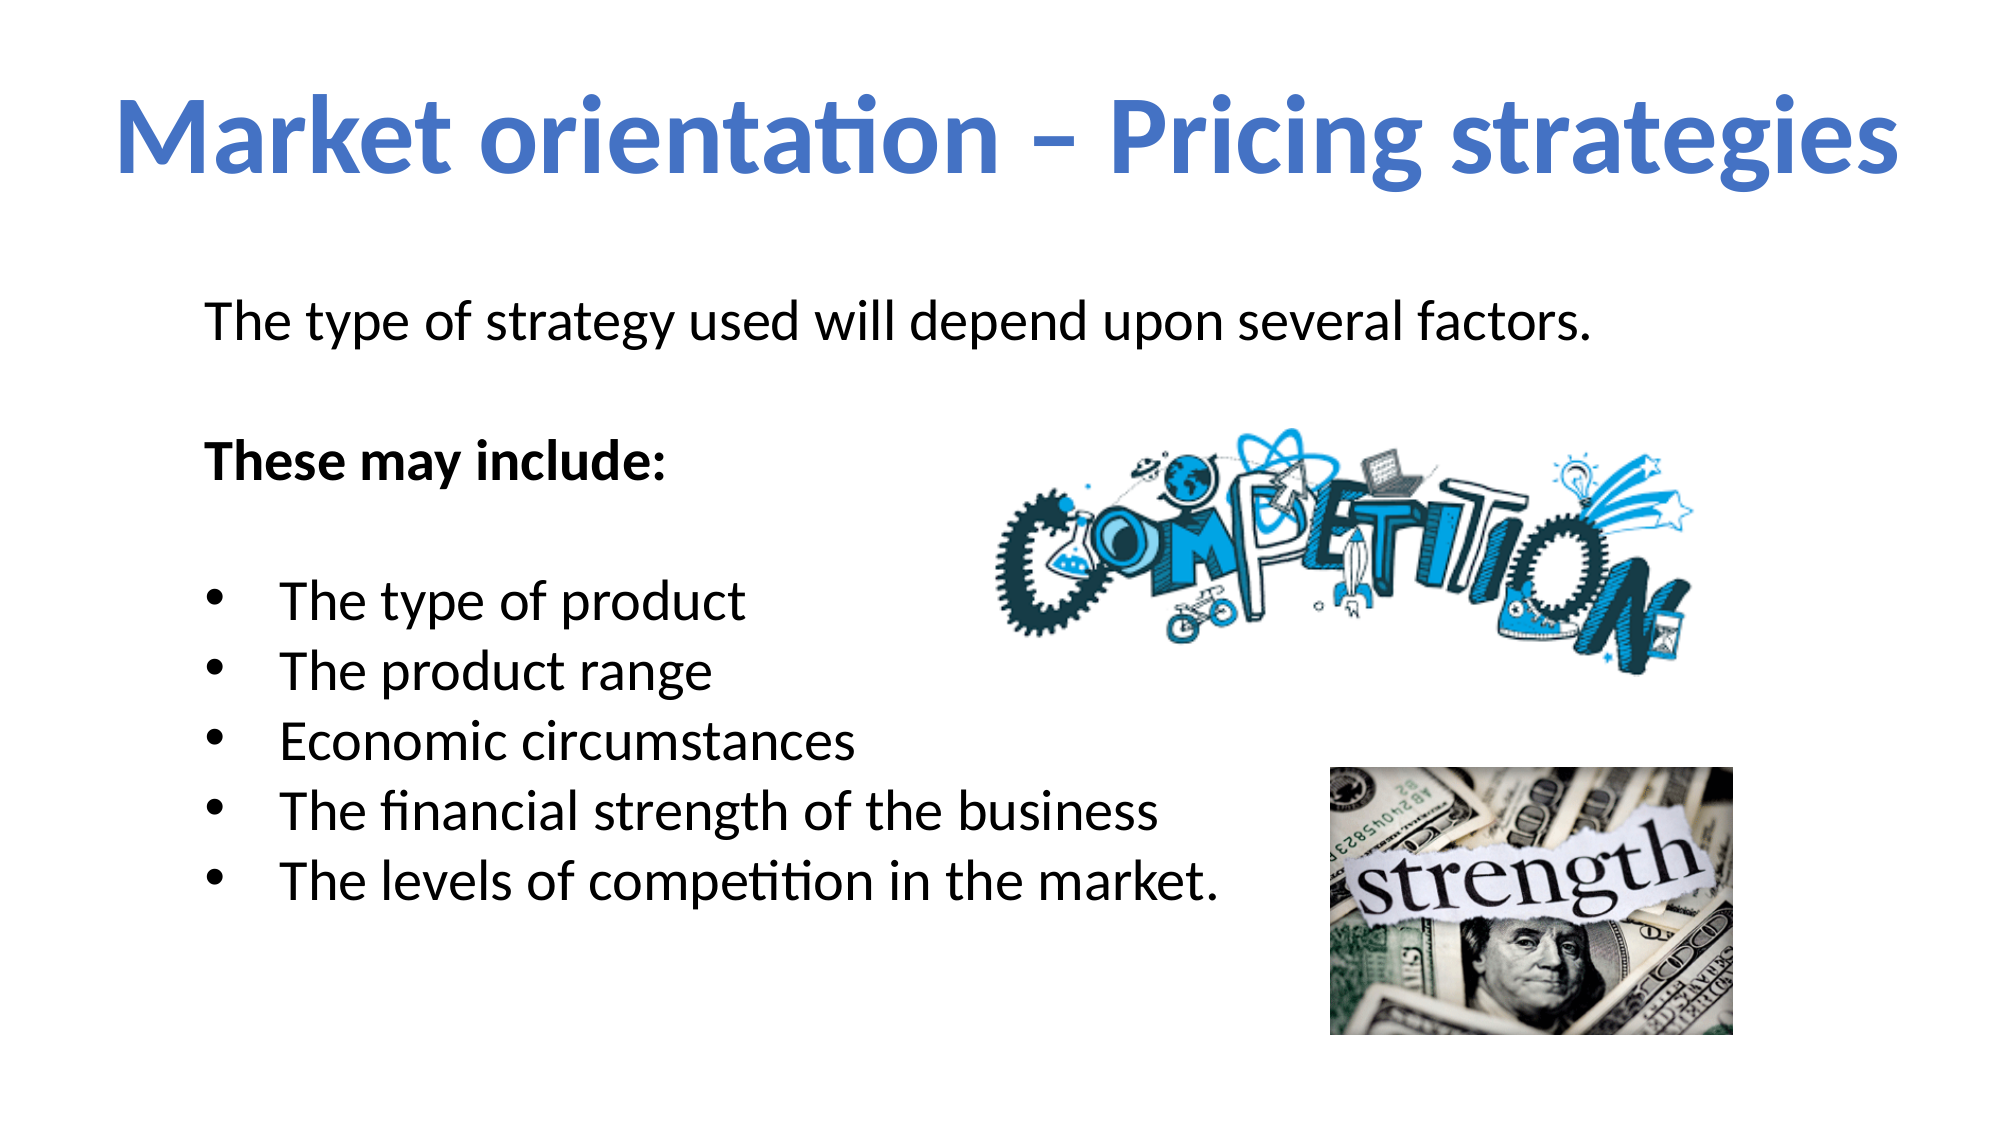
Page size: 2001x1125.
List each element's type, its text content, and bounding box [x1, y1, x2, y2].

text_box Market orientation – Pricing strategies [98, 53, 1943, 204]
text_box The type of strategy used will depend upon several factors. These may include: The type of product The product range Economic circumstances The financial strength of the business The levels of competition in the market. [189, 204, 1782, 920]
picture [969, 428, 1733, 677]
picture [1330, 767, 1733, 1035]
